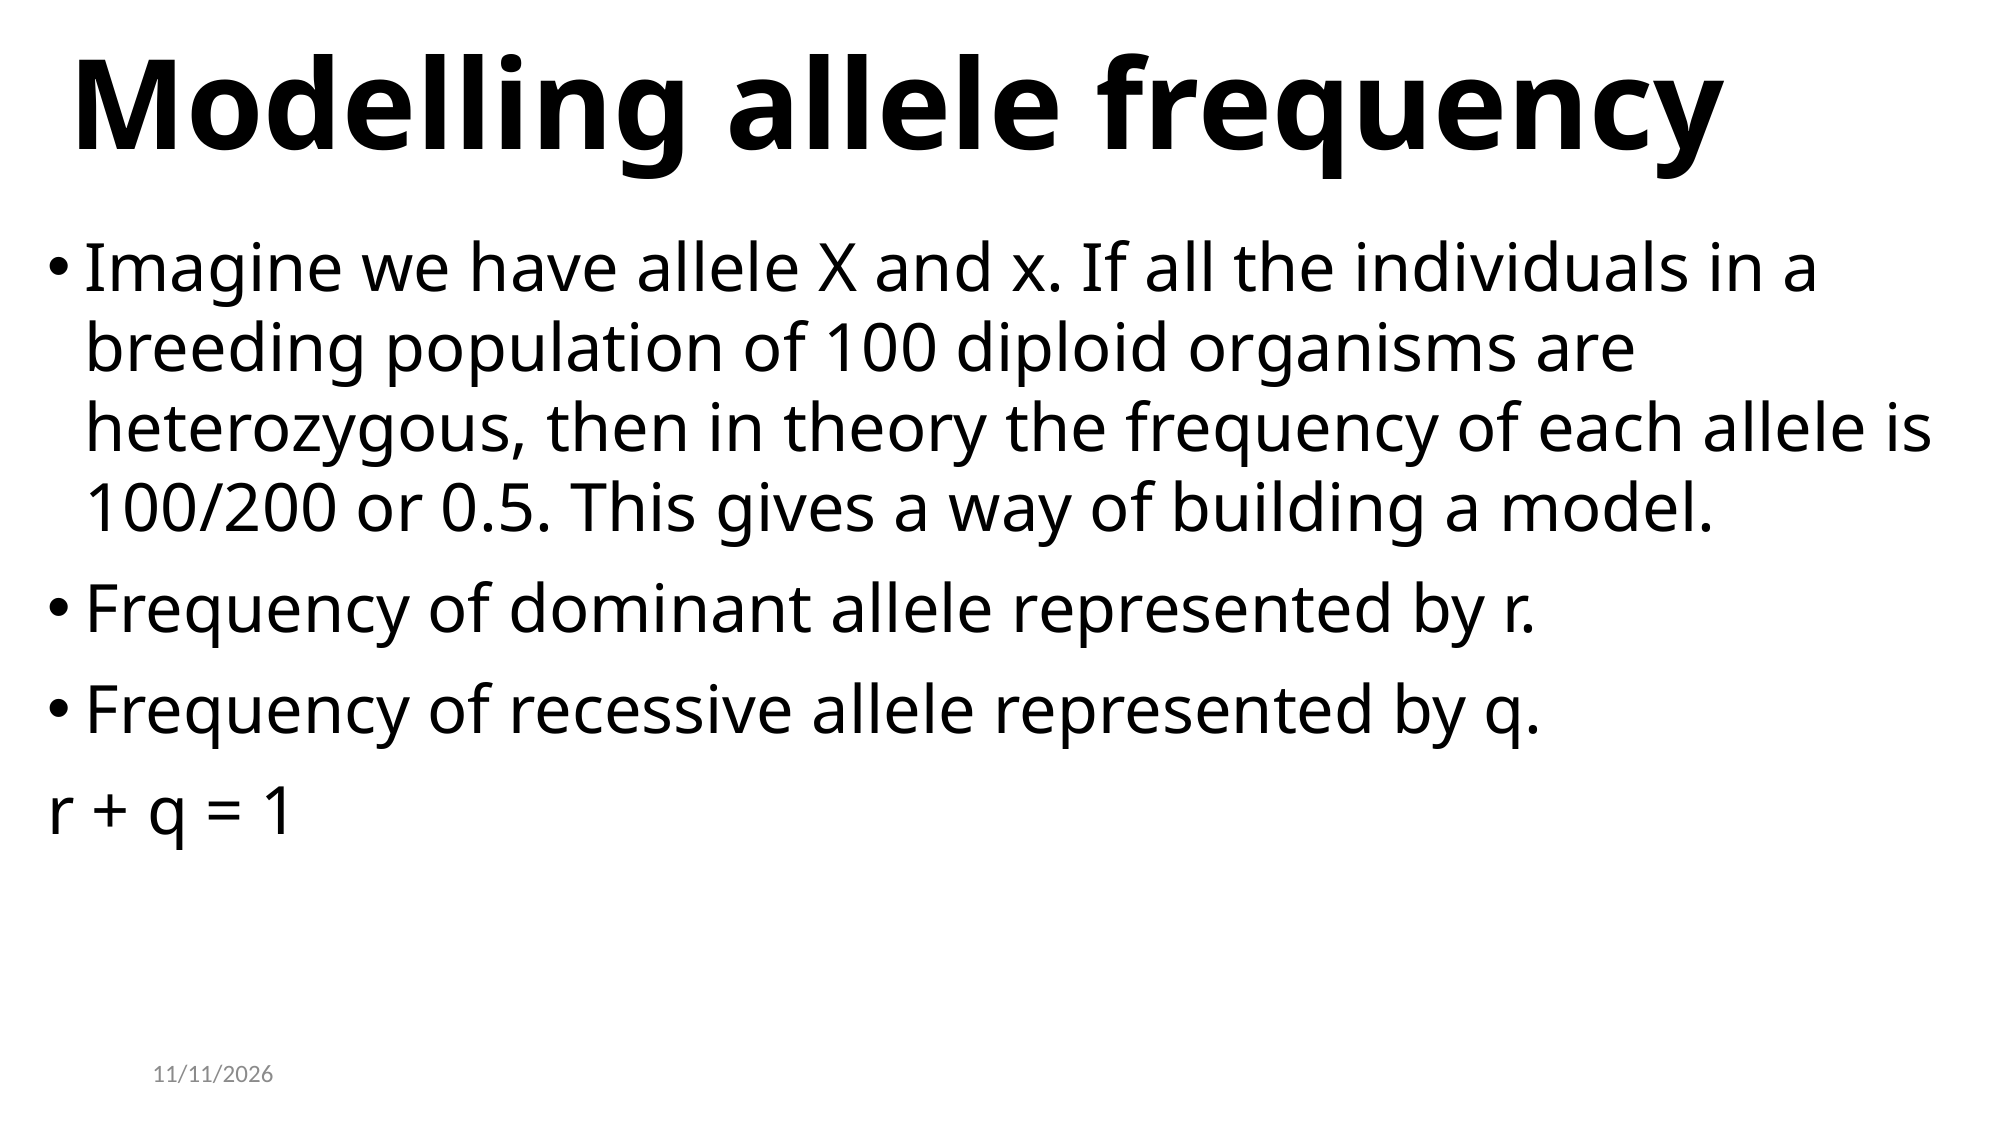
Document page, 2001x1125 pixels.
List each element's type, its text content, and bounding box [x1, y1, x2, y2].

list Imagine we have allele X and x. If all the individuals in a breeding population of 100 diploid organisms are heterozygous, then in theory the frequency of each allele is 100/200 or 0.5. This gives a way of building a model. Frequency of dominant allele represented by r. Frequency of recessive allele represented by q. r + q = 1 [32, 217, 2000, 1043]
title Modelling allele frequency [53, 0, 1779, 217]
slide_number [137, 1042, 588, 1103]
